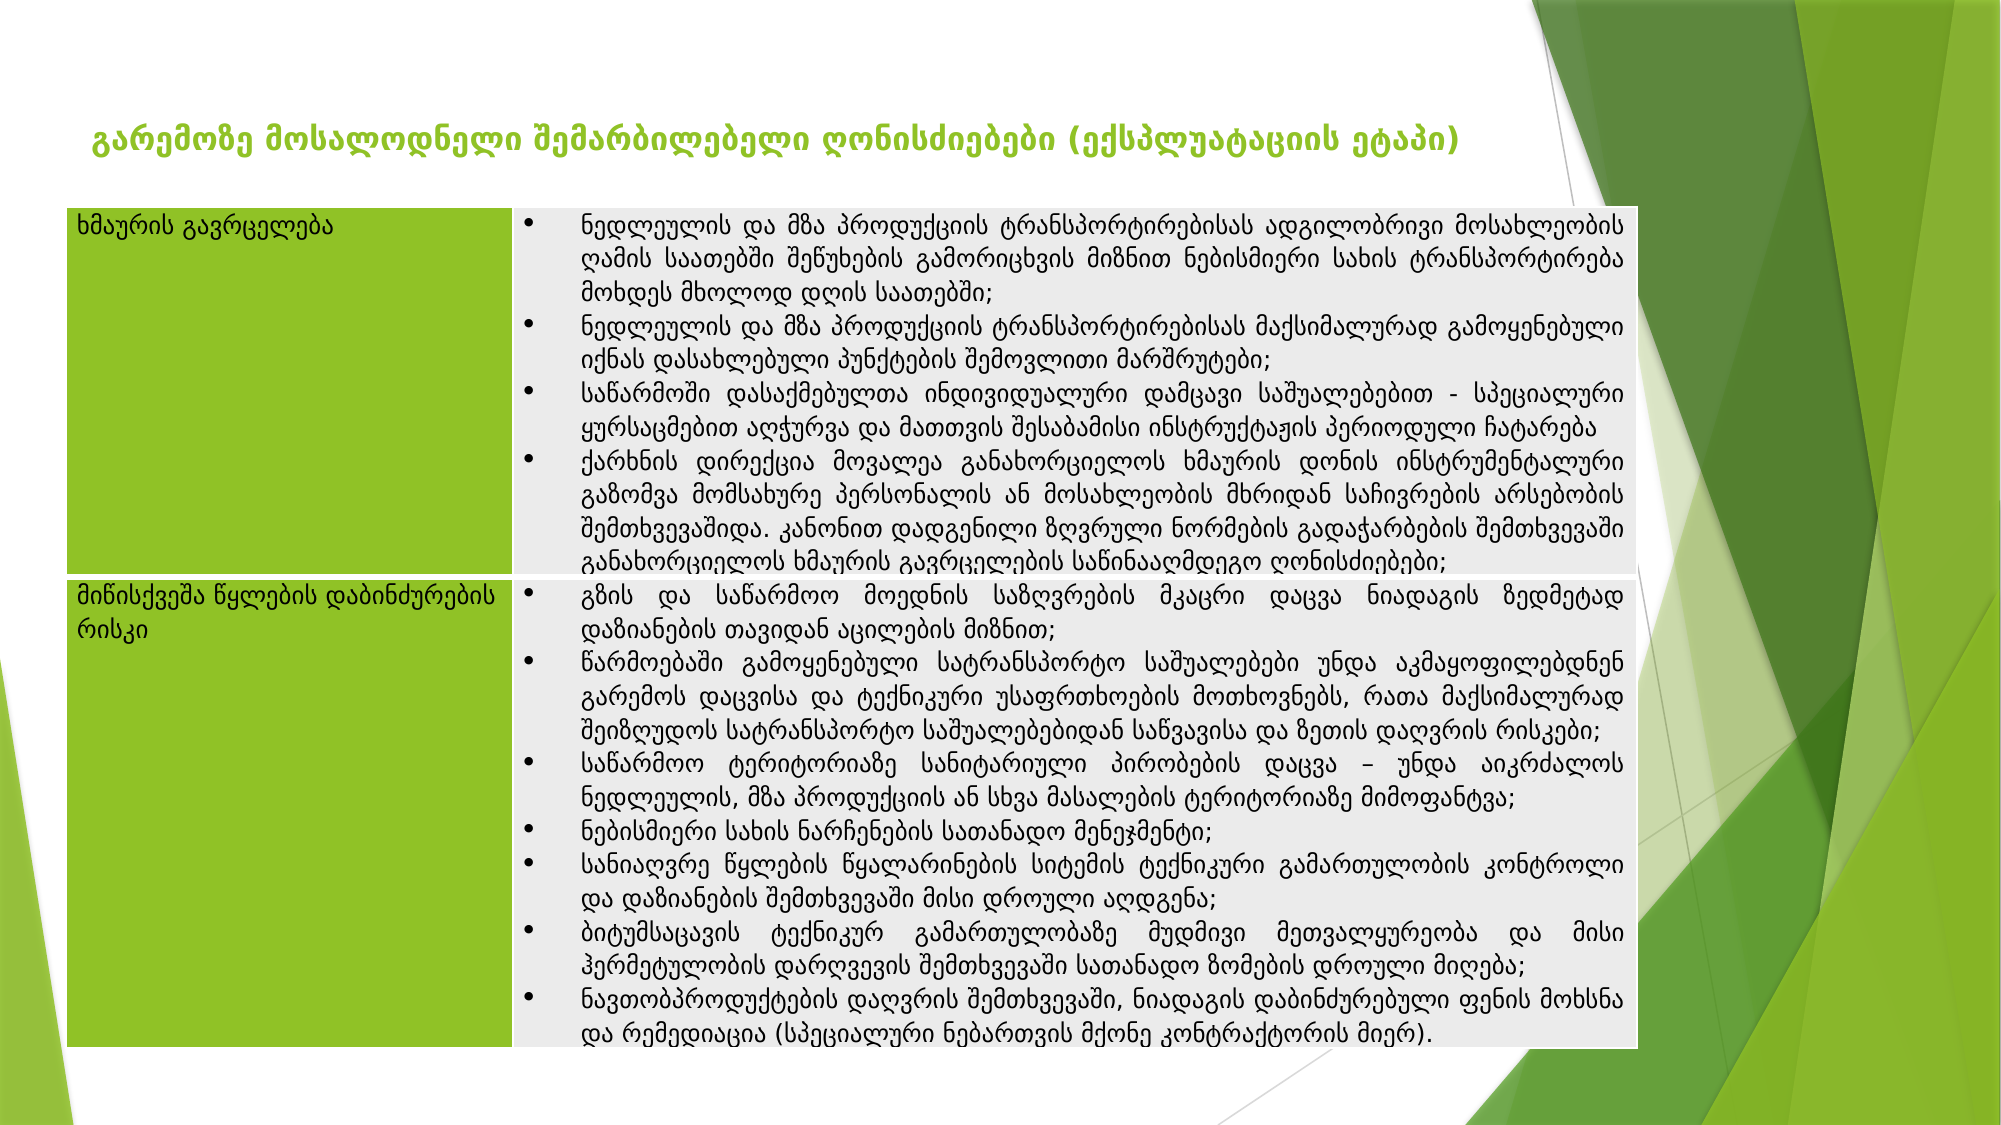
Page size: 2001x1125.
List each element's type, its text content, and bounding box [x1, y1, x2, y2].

table_cell მიწისქვეშა წყლების დაბინძურების რისკი [67, 580, 512, 1047]
title გარემოზე მოსალოდნელი შემარბილებელი ღონისძიებები (ექსპლუატაციის ეტაპი) [76, 110, 1487, 194]
table_cell გზის და საწარმოო მოედნის საზღვრების მკაცრი დაცვა ნიადაგის ზედმეტად დაზიანების თავიდან აცილების მიზნით; წარმოებაში გამოყენებული სატრანსპორტო საშუალებები უნდა აკმაყოფილებდნენ გარემოს დაცვისა და ტექნიკური უსაფრთხოების მოთხოვნებს, რათა მაქსიმალურად შეიზღუდოს სატრანსპორტო საშუალებებიდან საწვავისა და ზეთის დაღვრის რისკები; საწარმოო ტერიტორიაზე სანიტარიული პირობების დაცვა – უნდა აიკრძალოს ნედლეულის, მზა პროდუქციის ან სხვა მასალების ტერიტორიაზე მიმოფანტვა; ნებისმიერი სახის ნარჩენების სათანადო მენეჯმენტი; სანიაღვრე წყლების წყალარინების სიტემის ტექნიკური გამართულობის კონტროლი და დაზიანების შემთხვევაში მისი დროული აღდგენა; ბიტუმსაცავის ტექნიკურ გამართულობაზე მუდმივი მეთვალყურეობა და მისი ჰერმეტულობის დარღვევის შემთხვევაში სათანადო ზომების დროული მიღება; ნავთობპროდუქტების დაღვრის შემთხვევაში, ნიადაგის დაბინძურებული ფენის მოხსნა და რემედიაცია (სპეციალური ნებართვის მქონე კონტრაქტორის მიერ). [514, 580, 1636, 1047]
table_header ნედლეულის და მზა პროდუქციის ტრანსპორტირებისას ადგილობრივი მოსახლეობის ღამის საათებში შეწუხების გამორიცხვის მიზნით ნებისმიერი სახის ტრანსპორტირება მოხდეს მხოლოდ დღის საათებში; ნედლეულის და მზა პროდუქციის ტრანსპორტირებისას მაქსიმალურად გამოყენებული იქნას დასახლებული პუნქტების შემოვლითი მარშრუტები; საწარმოში დასაქმებულთა ინდივიდუალური დამცავი საშუალებებით - სპეციალური ყურსაცმებით აღჭურვა და მათთვის შესაბამისი ინსტრუქტაჟის პერიოდული ჩატარება ქარხნის დირექცია მოვალეა განახორციელოს ხმაურის დონის ინსტრუმენტალური გაზომვა მომსახურე პერსონალის ან მოსახლეობის მხრიდან საჩივრების არსებობის შემთხვევაშიდა. კანონით დადგენილი ზღვრული ნორმების გადაჭარბების შემთხვევაში განახორციელოს ხმაურის გავრცელების საწინააღმდეგო ღონისძიებები; [514, 208, 1636, 574]
table_header ხმაურის გავრცელება [67, 208, 512, 574]
